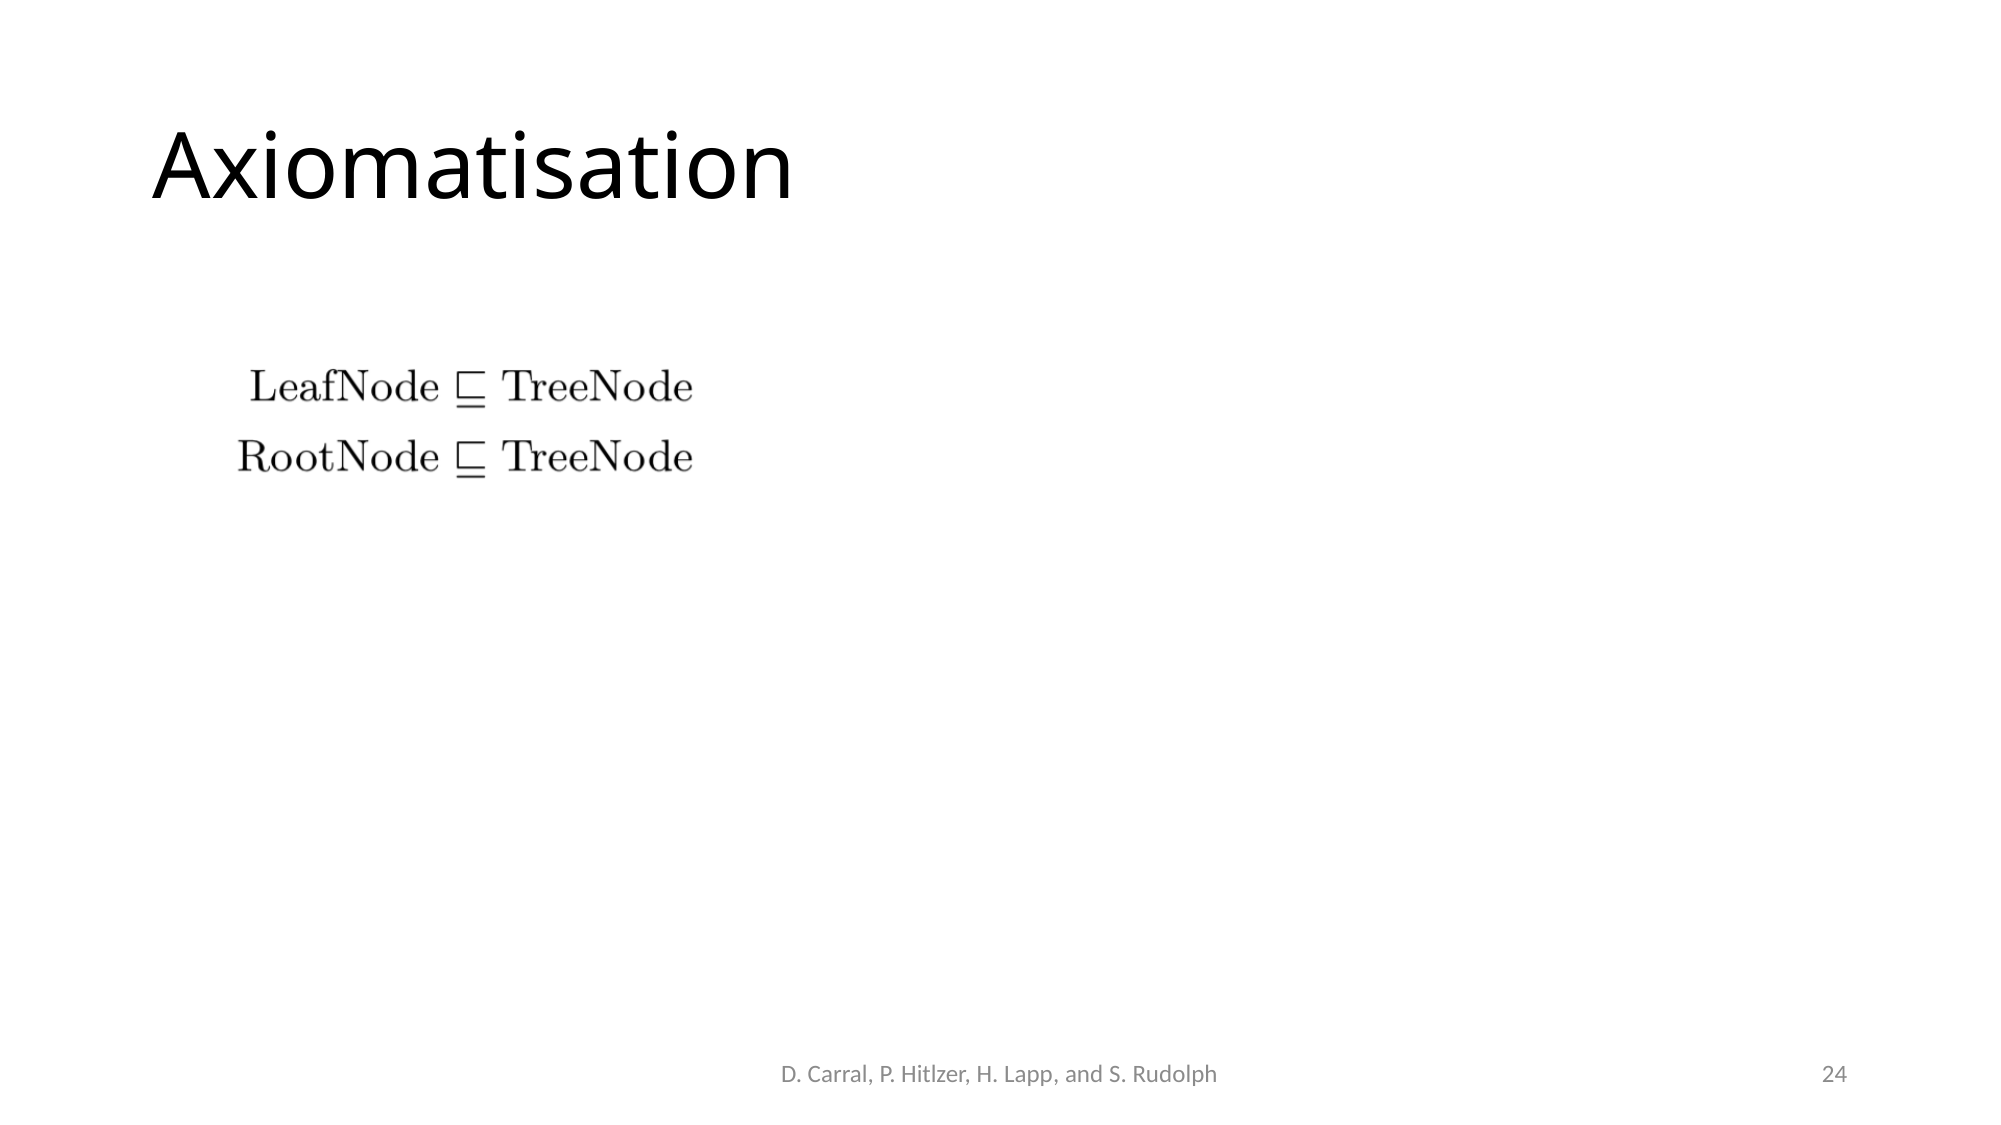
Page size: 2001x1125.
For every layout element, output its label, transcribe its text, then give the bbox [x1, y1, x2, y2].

title Axiomatisation [137, 59, 1863, 278]
slide_number 24 [1412, 1042, 1863, 1103]
footer D. Carral, P. Hitlzer, H. Lapp, and S. Rudolph [662, 1042, 1338, 1103]
picture [176, 325, 750, 503]
